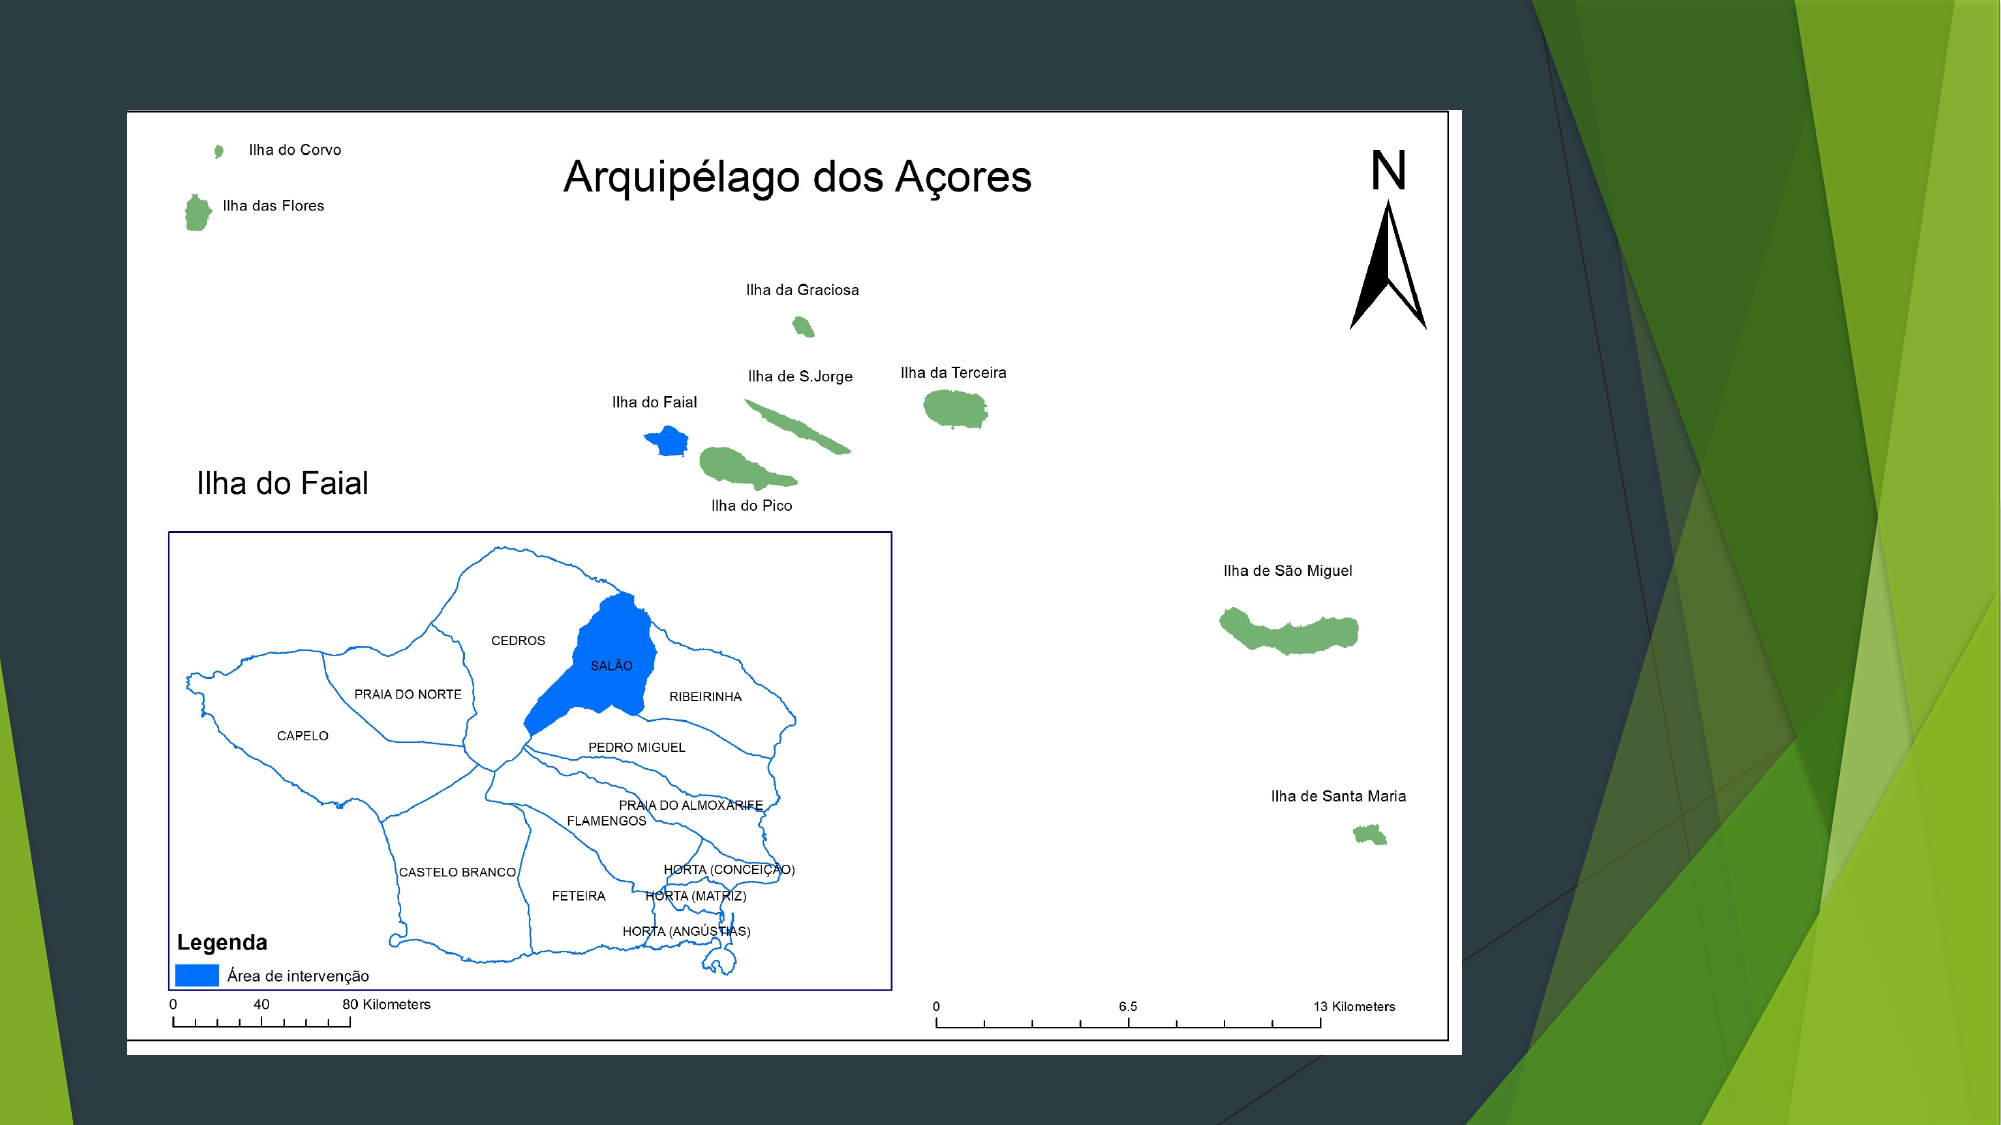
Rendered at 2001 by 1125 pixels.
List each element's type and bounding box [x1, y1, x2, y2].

picture [126, 109, 1463, 1055]
